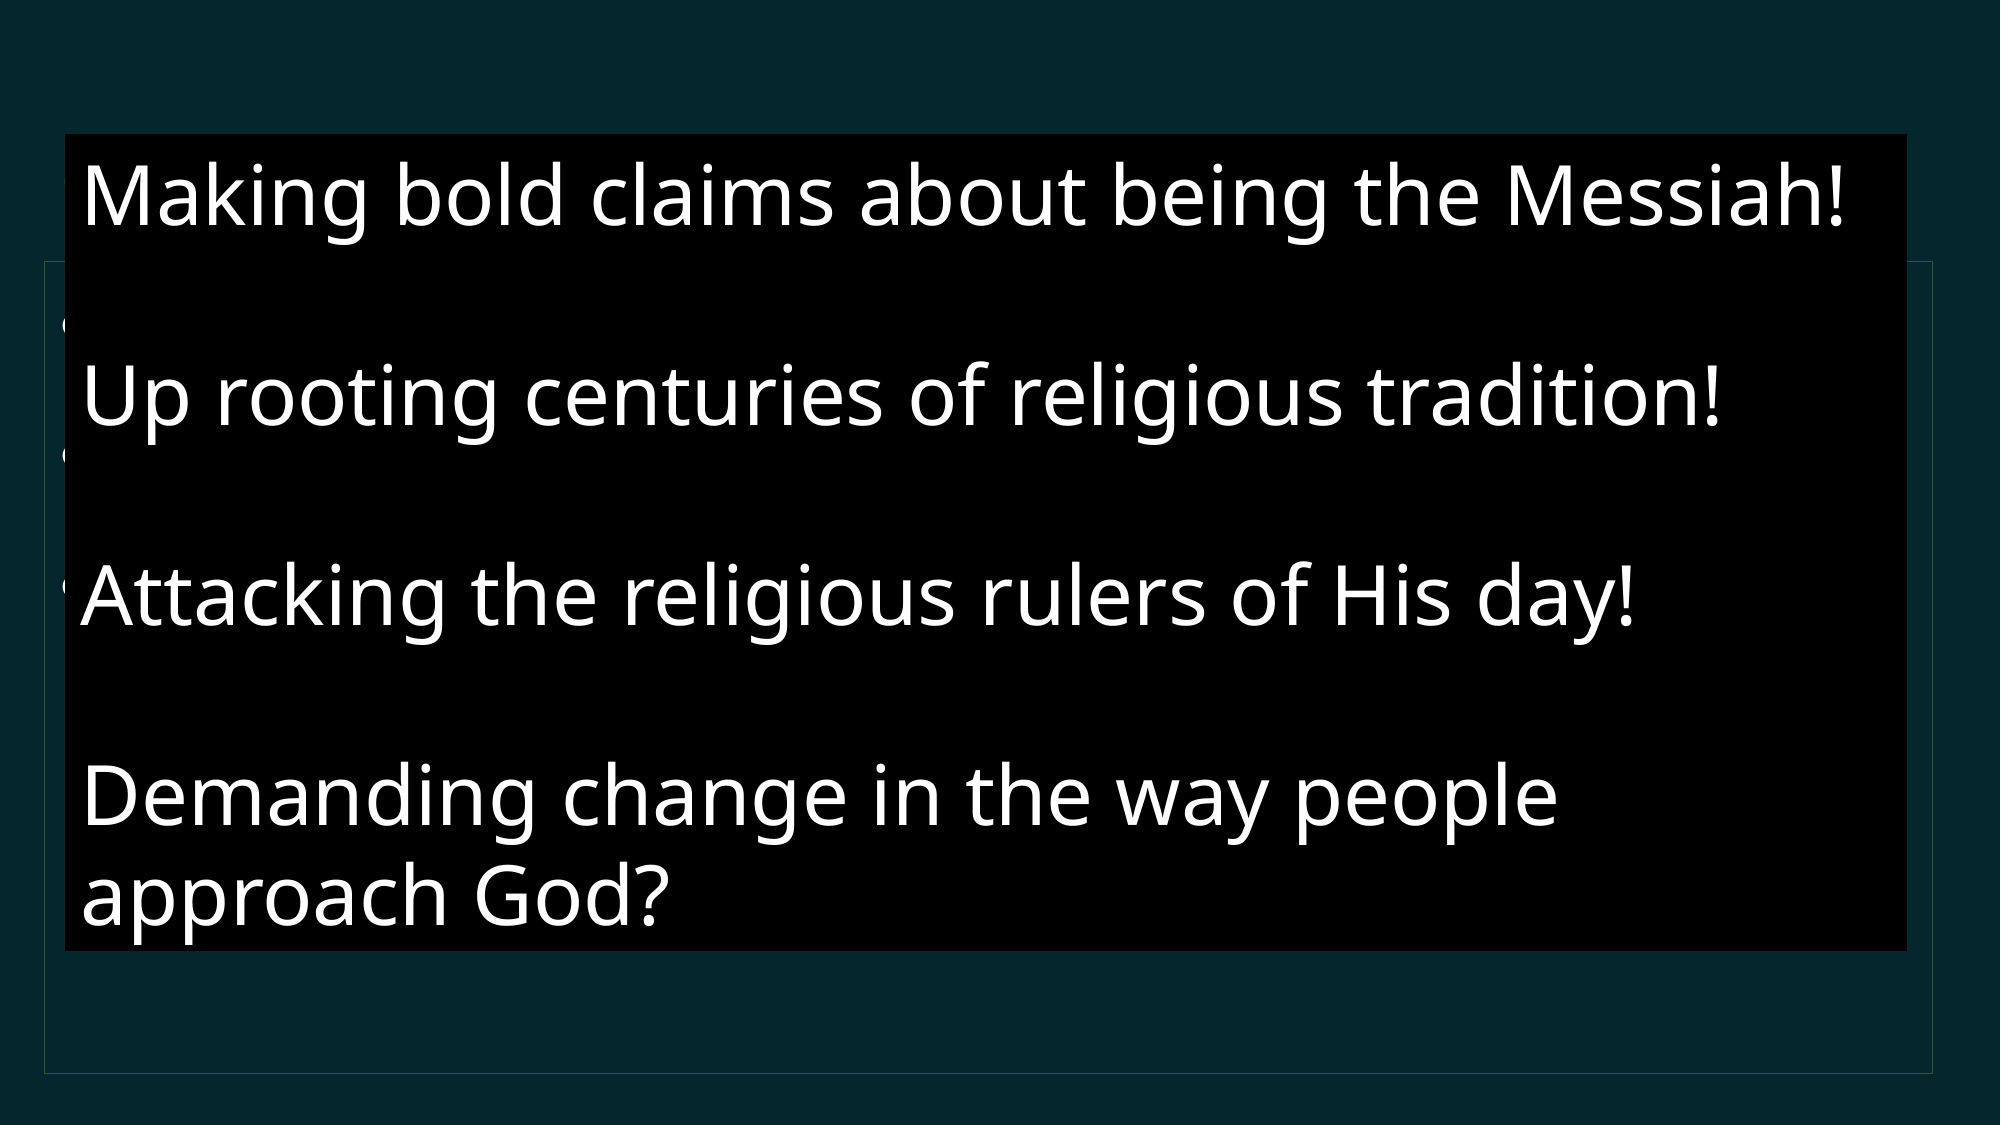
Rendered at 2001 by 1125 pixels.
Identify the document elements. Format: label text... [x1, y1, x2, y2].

text_box Making bold claims about being the Messiah! Up rooting centuries of religious tradition! Attacking the religious rulers of His day! Demanding change in the way people approach God? [65, 134, 1907, 951]
list Jesus’ last week before His crucifixion The Triumphal entry Clears out the money lenders (Matt 21:12,13) [44, 261, 1933, 1074]
title Context [44, 76, 1934, 279]
